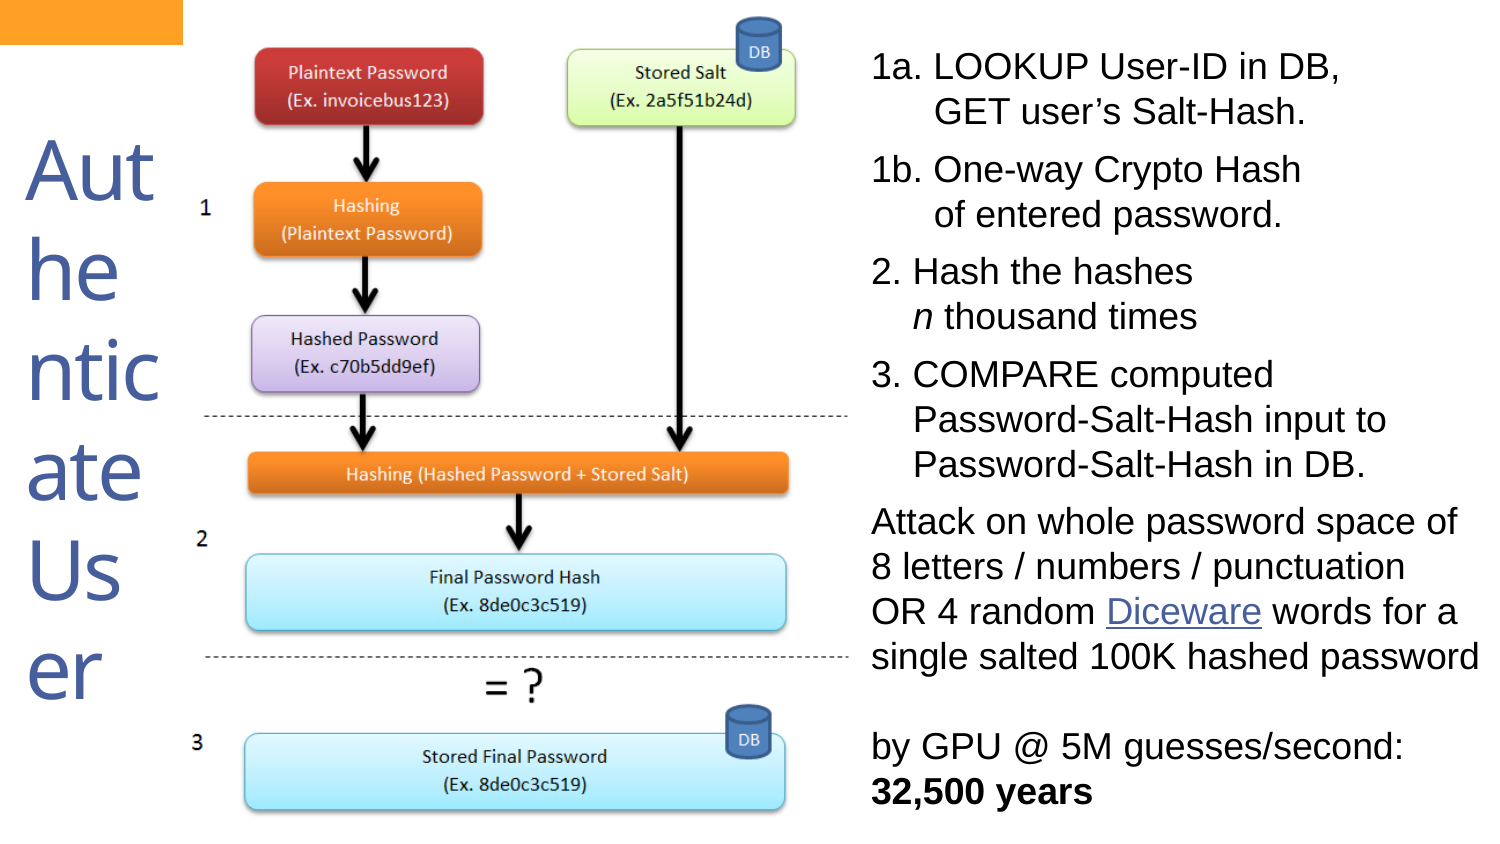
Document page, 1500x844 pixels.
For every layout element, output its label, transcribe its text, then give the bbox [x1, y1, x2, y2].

title Authenticate User [17, 67, 173, 767]
text_box 1a. LOOKUP User-ID in DB, GET user’s Salt-Hash. 1b. One-way Crypto Hash of entered password. 2. Hash the hashes n thousand times 3. COMPARE computed Password-Salt-Hash input to Password-Salt-Hash in DB. Attack on whole password space of 8 letters / numbers / punctuation OR 4 random Diceware words for a single salted 100K hashed password by GPU @ 5M guesses/second: 32,500 years [871, 0, 1500, 844]
picture [182, 0, 863, 844]
